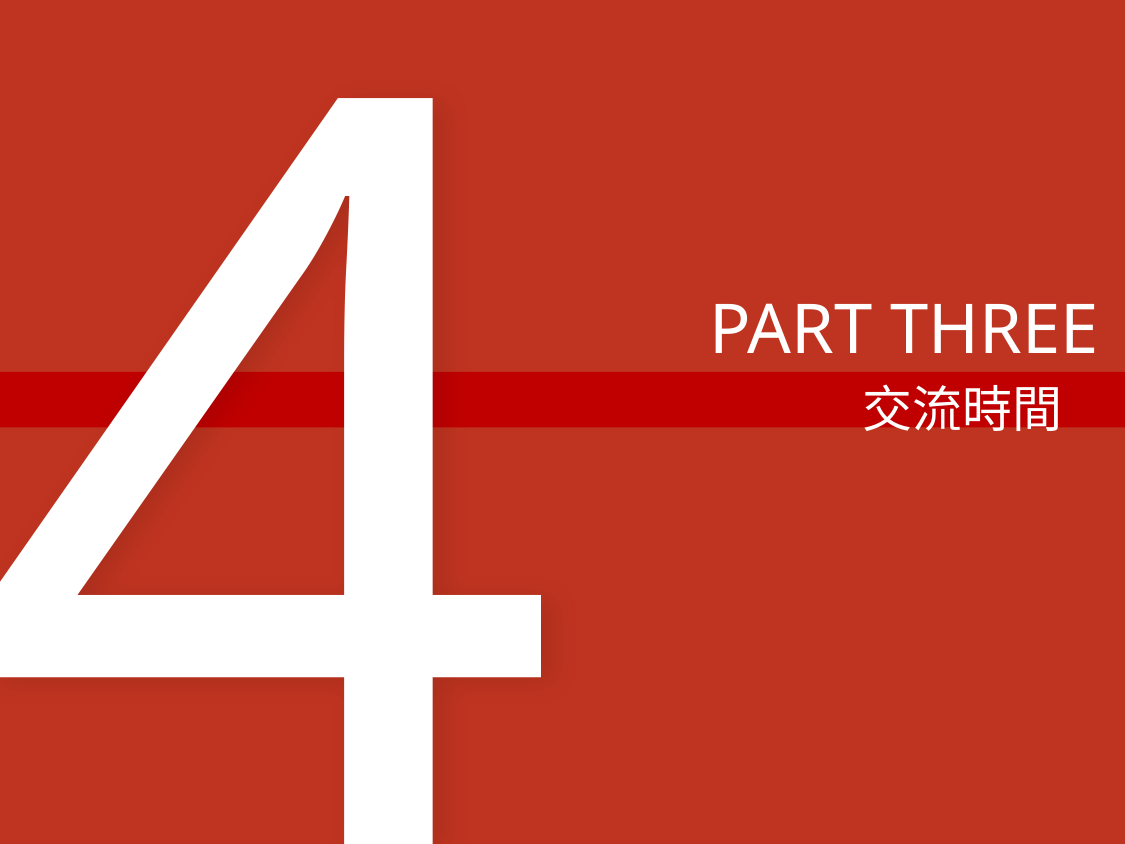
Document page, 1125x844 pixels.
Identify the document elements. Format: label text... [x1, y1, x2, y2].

text_box PART THREE [694, 277, 1114, 375]
text_box 4 [0, 0, 578, 844]
text_box 交流時間 [440, 370, 1078, 446]
text_box [1078, 370, 1125, 429]
